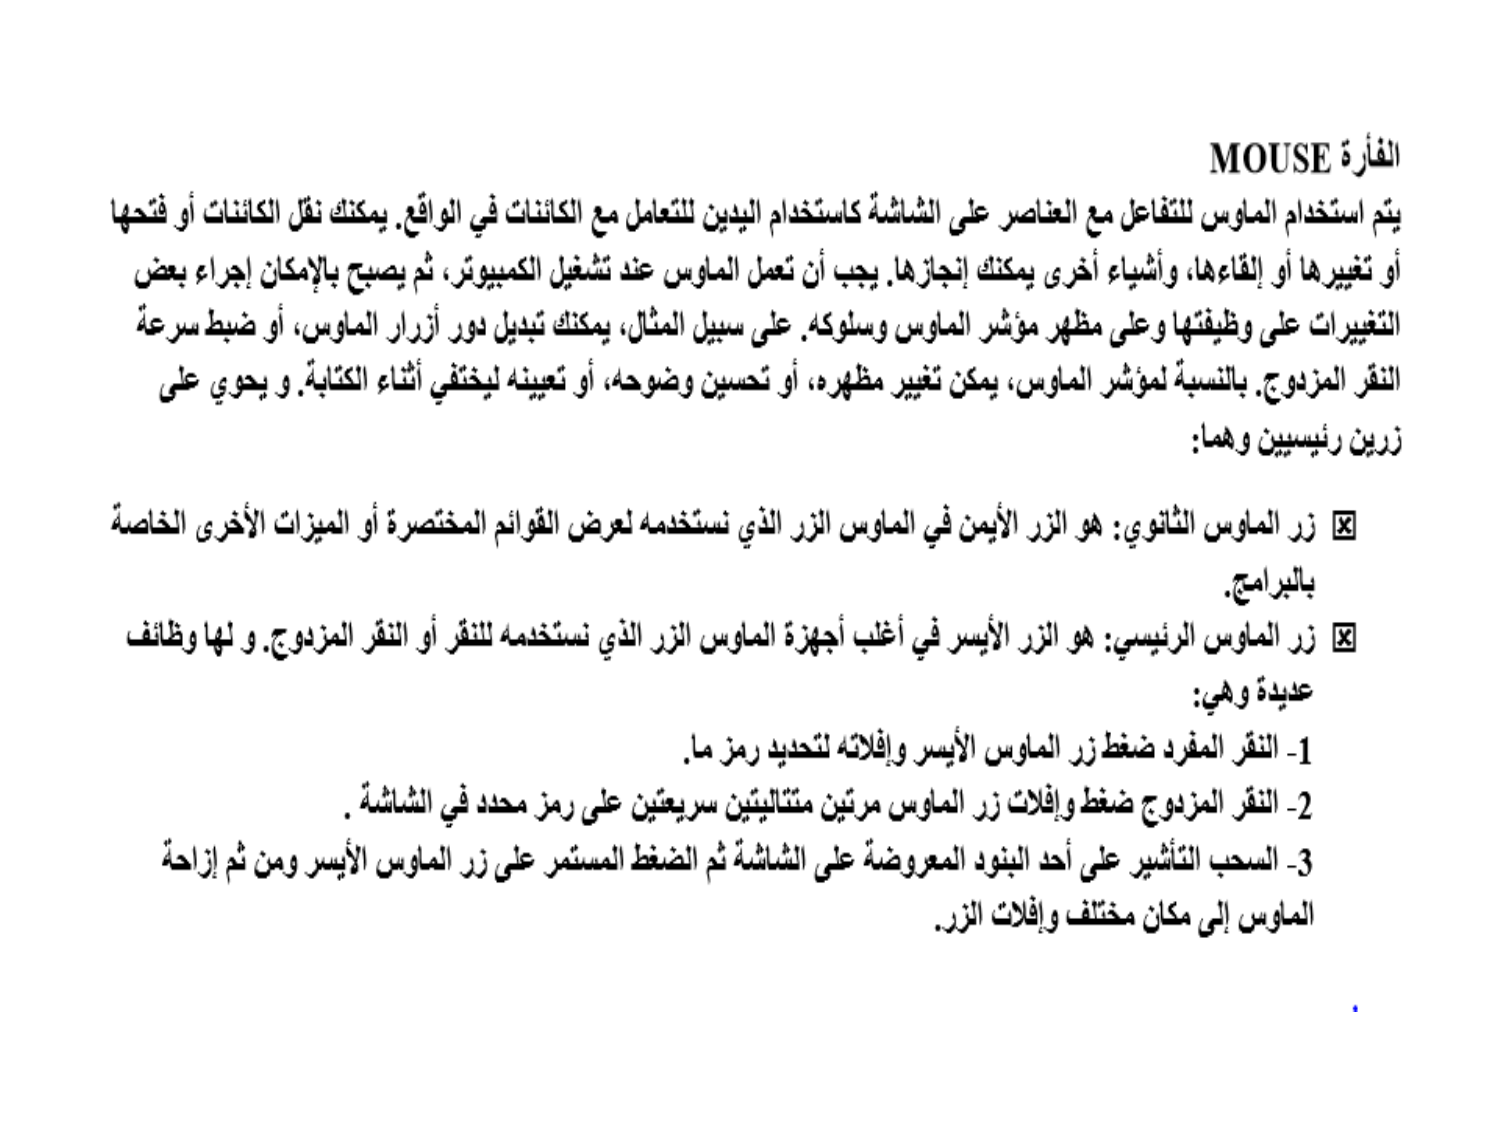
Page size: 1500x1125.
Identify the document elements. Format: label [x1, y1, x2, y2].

picture [63, 101, 1437, 1012]
